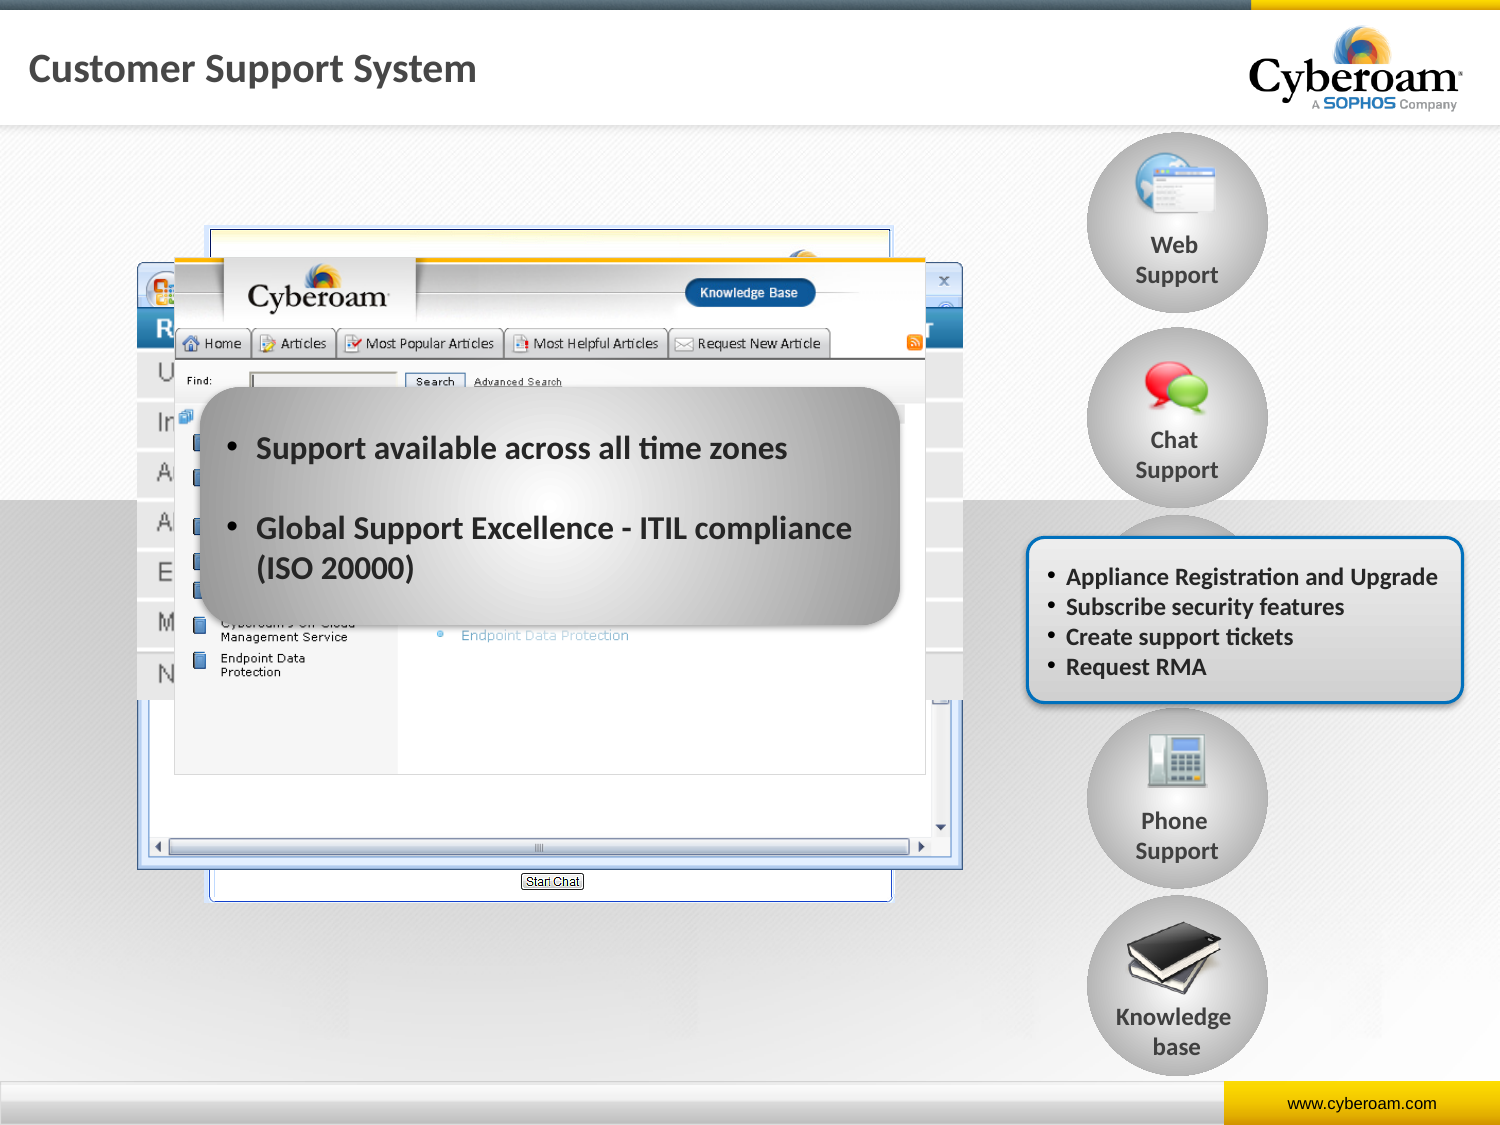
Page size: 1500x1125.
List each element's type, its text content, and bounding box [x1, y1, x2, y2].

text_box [1087, 514, 1268, 696]
text_box Customer Support System [13, 33, 569, 98]
picture [0, 0, 1500, 1125]
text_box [1087, 895, 1268, 1076]
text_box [1087, 327, 1268, 508]
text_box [1087, 707, 1268, 889]
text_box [1087, 132, 1268, 313]
